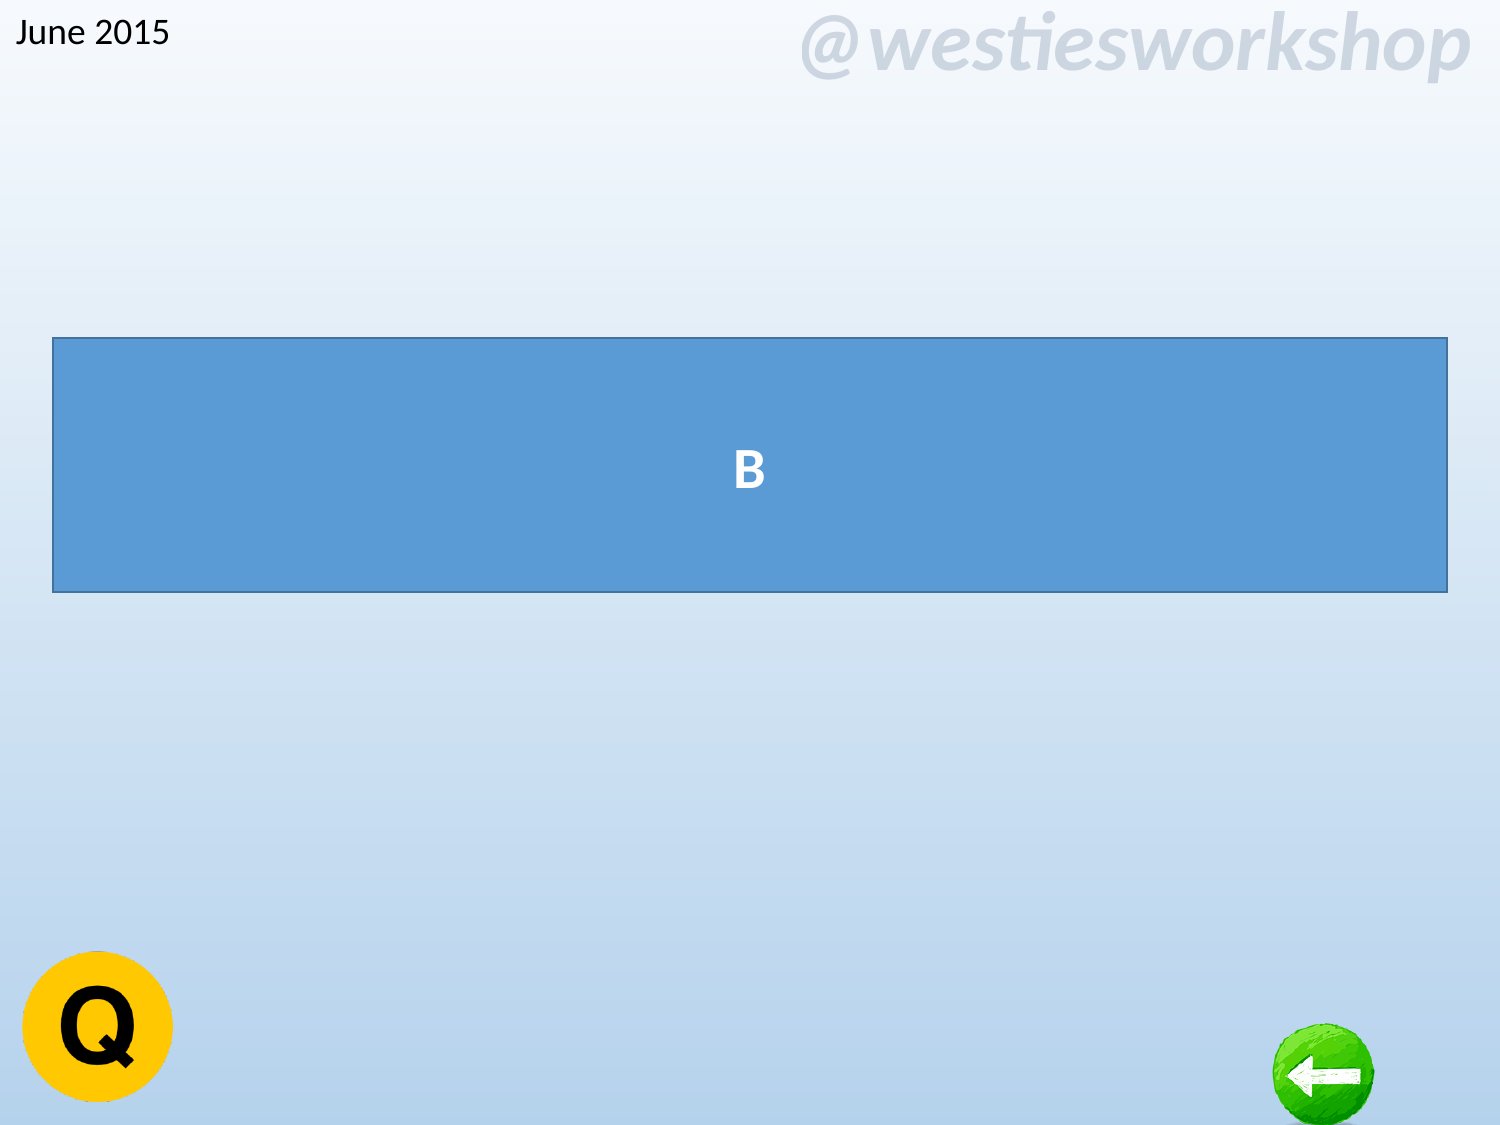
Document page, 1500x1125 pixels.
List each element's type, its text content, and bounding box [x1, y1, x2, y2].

text_box June 2015 [1, 0, 186, 60]
picture [53, 338, 1447, 593]
picture [0, 928, 197, 1125]
picture [1270, 1023, 1376, 1125]
